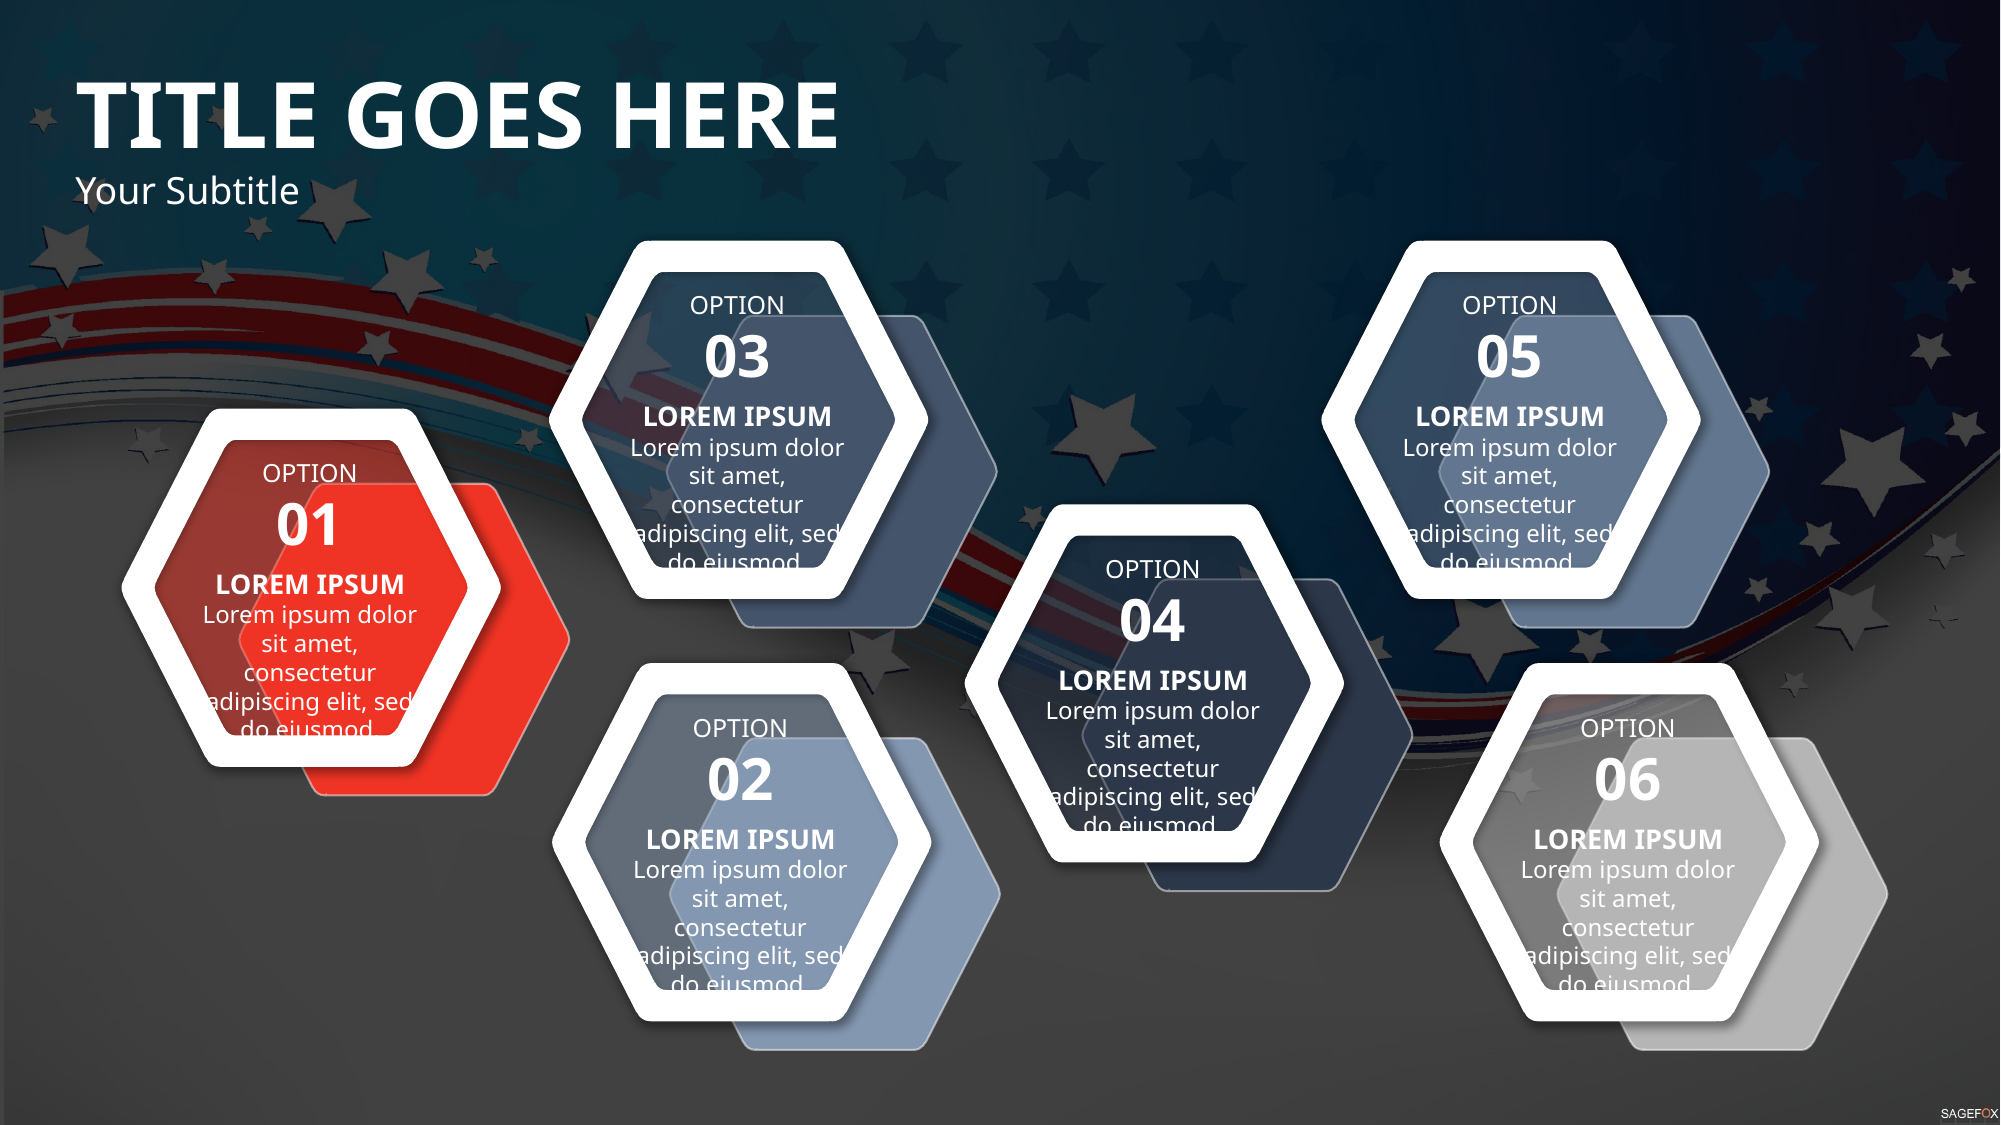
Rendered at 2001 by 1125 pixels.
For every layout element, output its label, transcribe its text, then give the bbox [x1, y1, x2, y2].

text_box [734, 332, 998, 629]
text_box [1626, 753, 1889, 1052]
text_box [307, 498, 571, 797]
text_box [964, 504, 1344, 863]
text_box TITLE GOES HERE Your Subtitle [60, 49, 1036, 220]
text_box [548, 240, 929, 599]
picture [0, 0, 2001, 1125]
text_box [1321, 240, 1701, 599]
text_box [1150, 599, 1414, 893]
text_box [552, 663, 932, 1022]
text_box [1506, 331, 1771, 629]
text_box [121, 408, 501, 767]
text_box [1439, 663, 1819, 1022]
text_box [738, 754, 1001, 1052]
